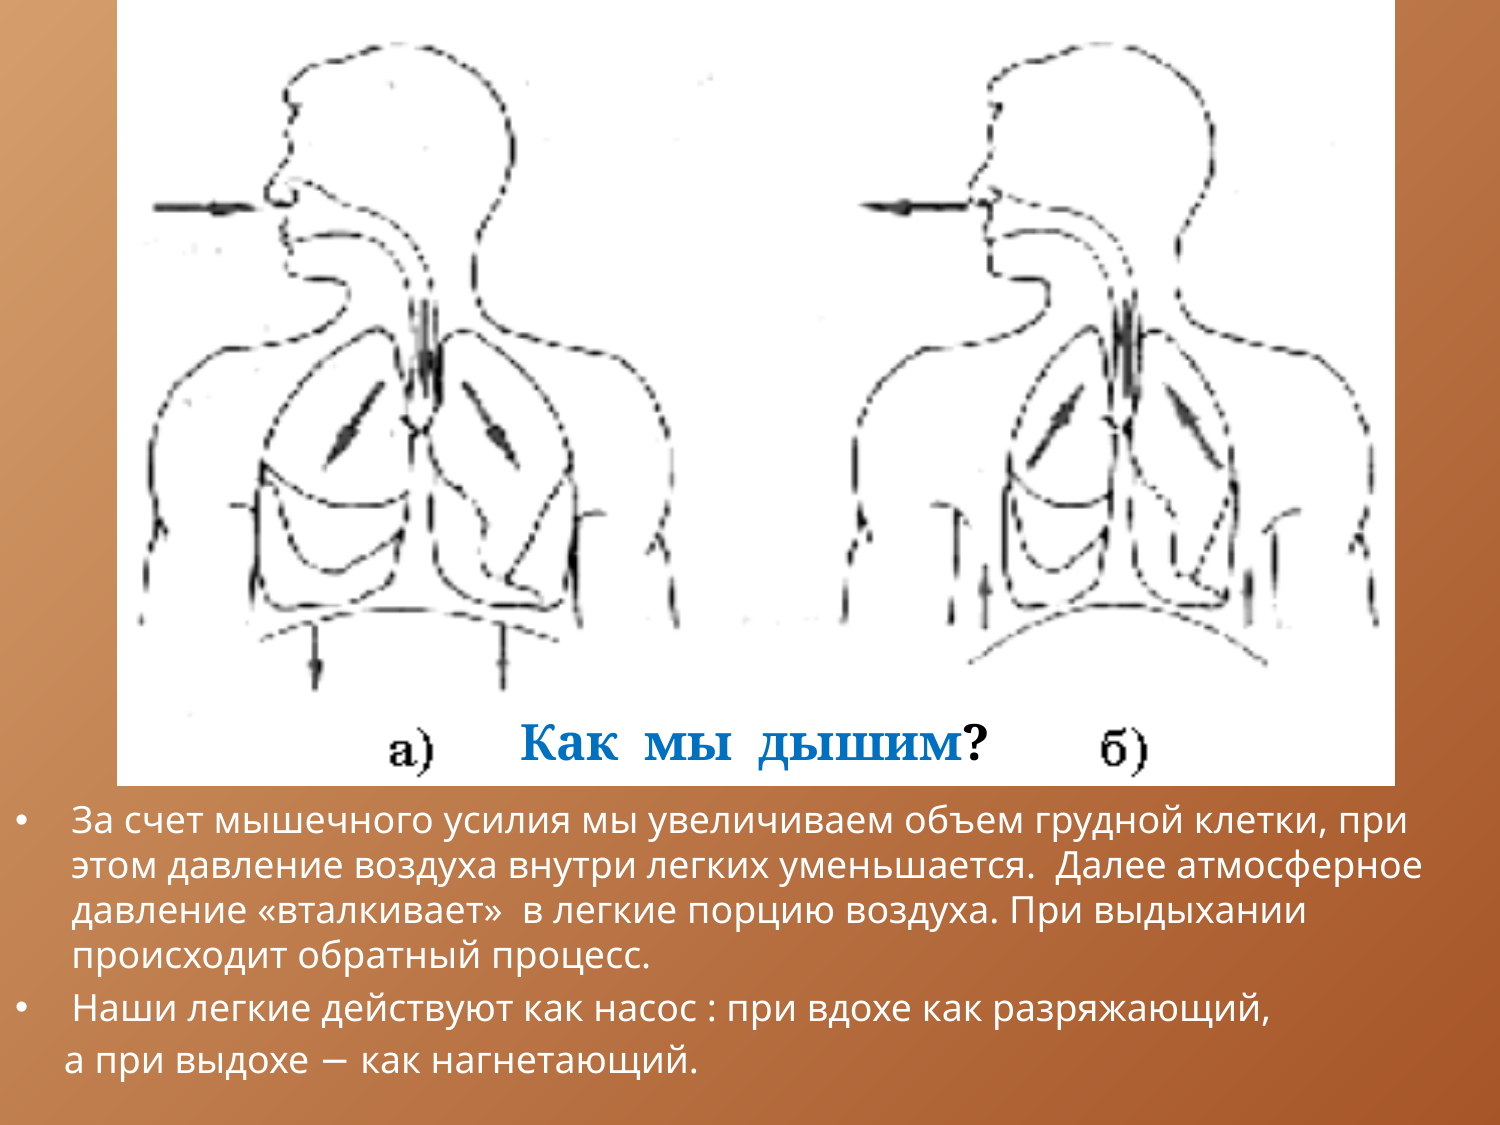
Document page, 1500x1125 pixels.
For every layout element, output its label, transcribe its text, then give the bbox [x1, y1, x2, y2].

picture [116, 0, 1395, 786]
list За счет мышечного усилия мы увеличиваем объем грудной клетки, при этом давление воздуха внутри легких уменьшается. Далее атмосферное давление «вталкивает» в легкие порцию воздуха. При выдыхании происходит обратный процесс. Наши легкие действуют как насос : при вдохе как разряжающий, а при выдохе − как нагнетающий. [0, 726, 1500, 1020]
